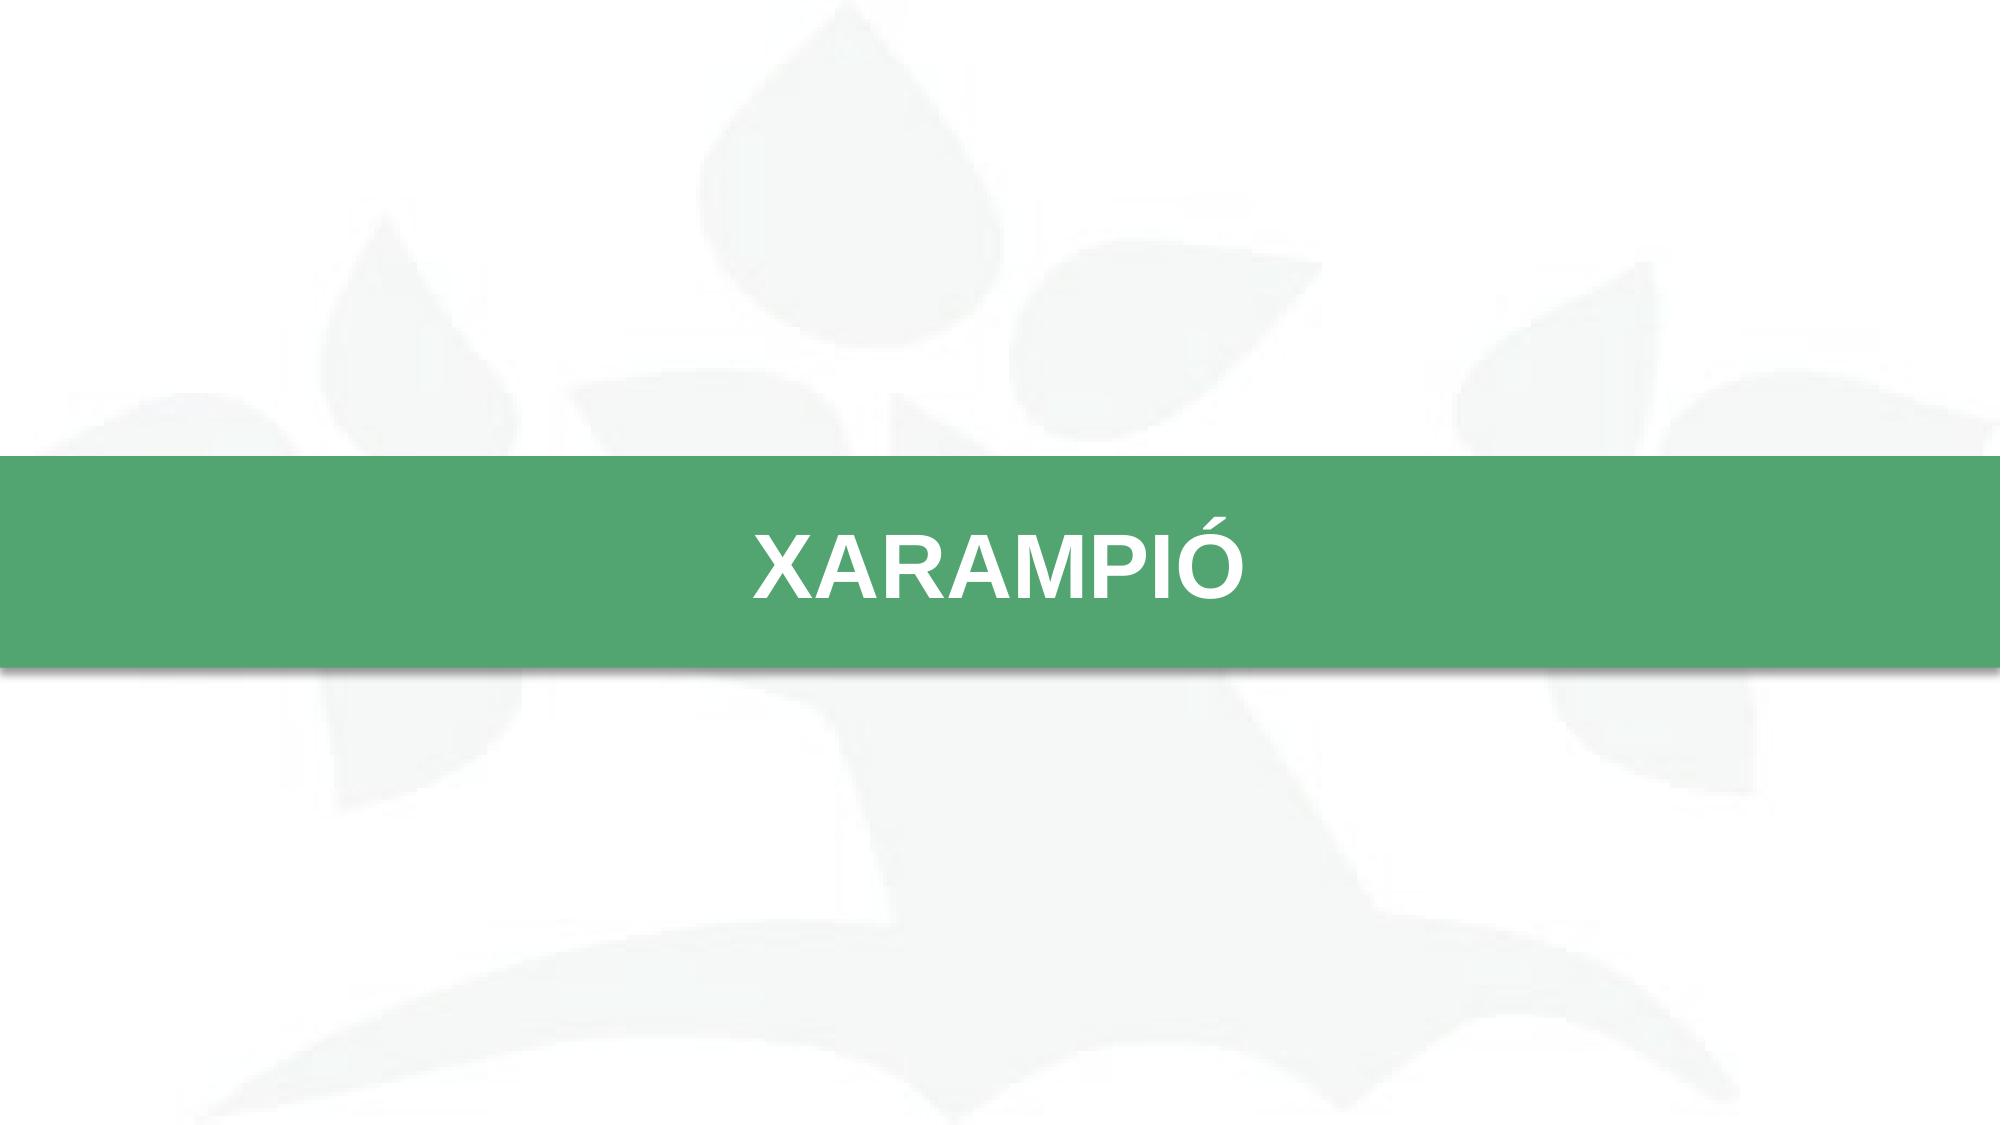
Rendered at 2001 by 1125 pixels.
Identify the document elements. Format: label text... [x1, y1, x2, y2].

text_box XARAMPIÓ [0, 454, 2000, 670]
